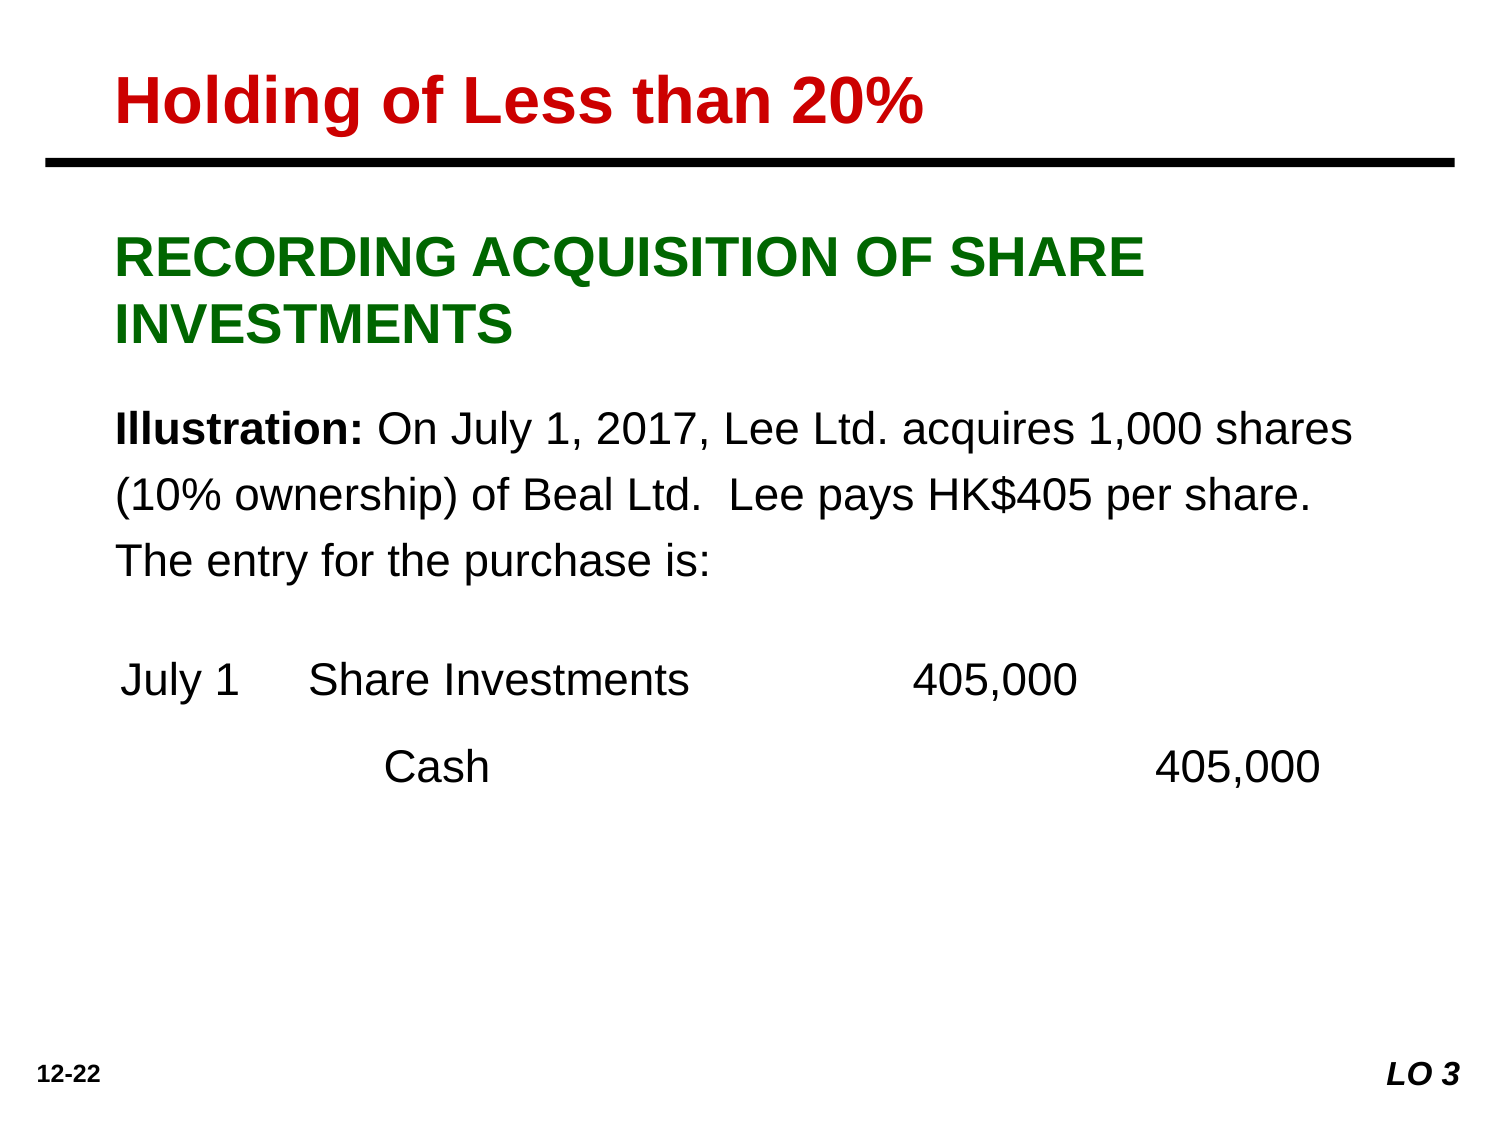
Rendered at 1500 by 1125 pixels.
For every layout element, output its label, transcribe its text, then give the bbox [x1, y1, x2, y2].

text_box Illustration: On July 1, 2017, Lee Ltd. acquires 1,000 shares (10% ownership) of Beal Ltd. Lee pays HK$405 per share. The entry for the purchase is: [99, 380, 1425, 594]
text_box LO 3 [1337, 1044, 1475, 1100]
text_box July 1 [87, 630, 275, 712]
text_box Share Investments 405,000 [275, 630, 1350, 712]
text_box Cash 405,000 [275, 718, 1350, 799]
text_box RECORDING ACQUISITION OF SHARE INVESTMENTS [99, 212, 1388, 363]
text_box Holding of Less than 20% [99, 50, 1350, 142]
